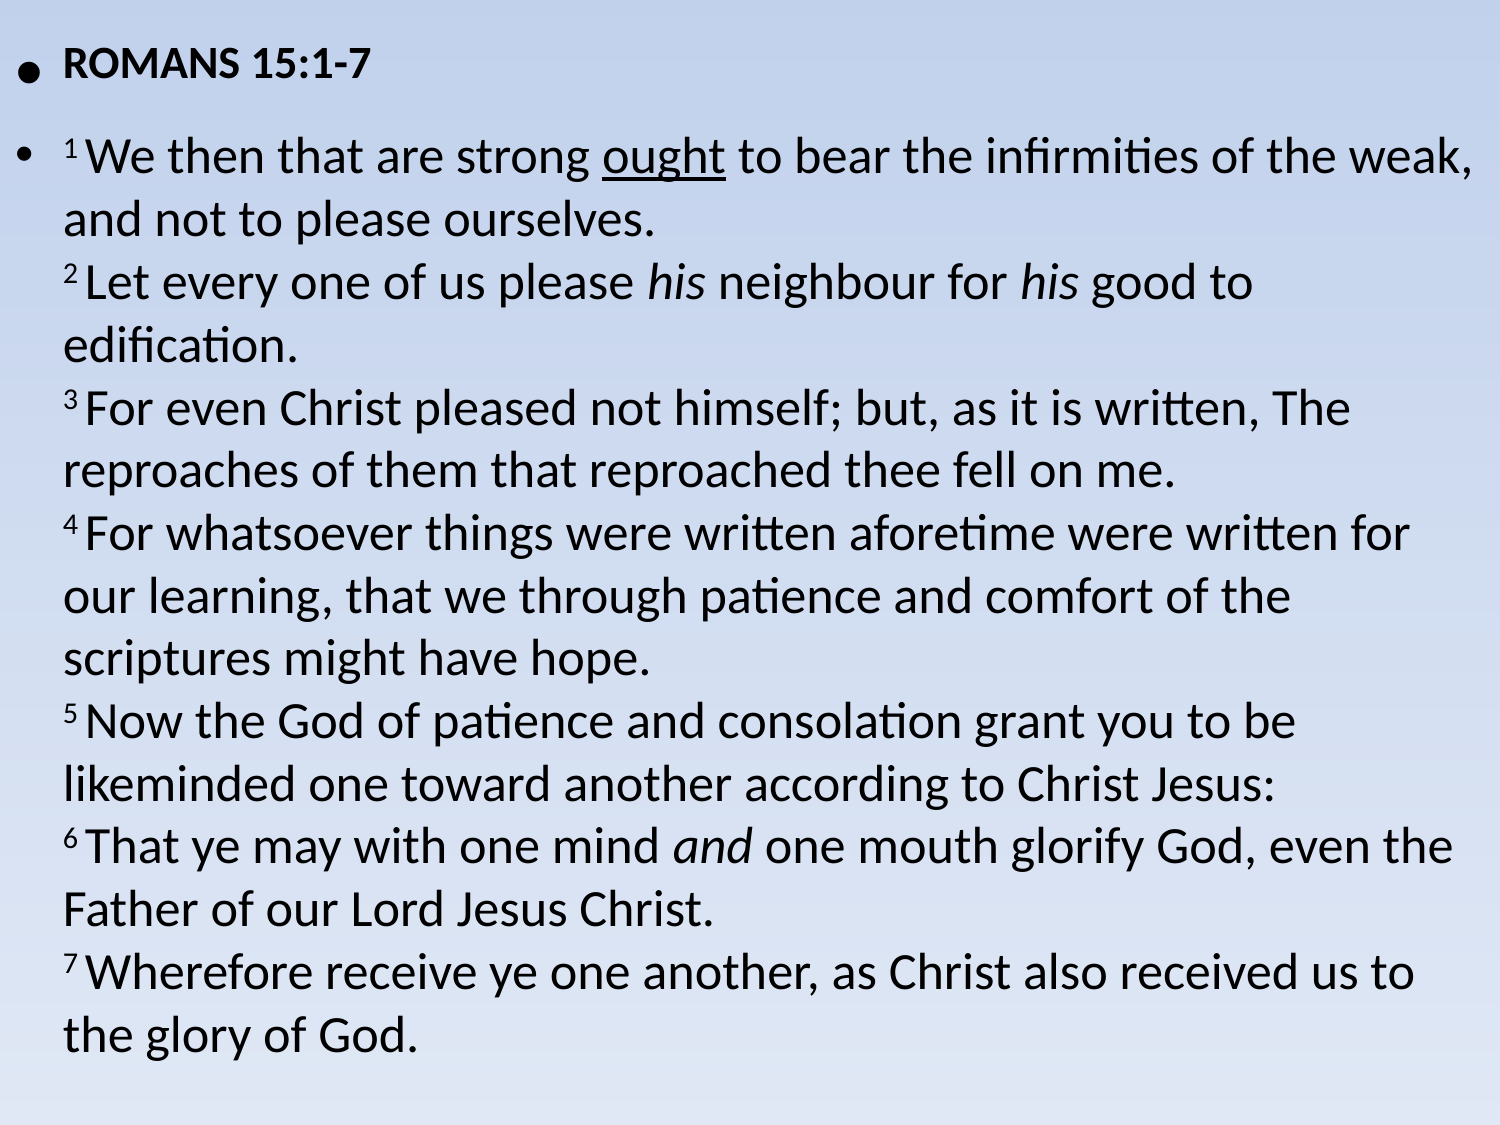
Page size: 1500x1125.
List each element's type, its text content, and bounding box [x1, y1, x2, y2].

list ROMANS 15:1-7 1 We then that are strong ought to bear the infirmities of the weak, and not to please ourselves. 2 Let every one of us please his neighbour for his good to edification. 3 For even Christ pleased not himself; but, as it is written, The reproaches of them that reproached thee fell on me. 4 For whatsoever things were written aforetime were written for our learning, that we through patience and comfort of the scriptures might have hope. 5 Now the God of patience and consolation grant you to be likeminded one toward another according to Christ Jesus: 6 That ye may with one mind and one mouth glorify God, even the Father of our Lord Jesus Christ. 7 Wherefore receive ye one another, as Christ also received us to the glory of God. [0, 24, 1500, 1125]
